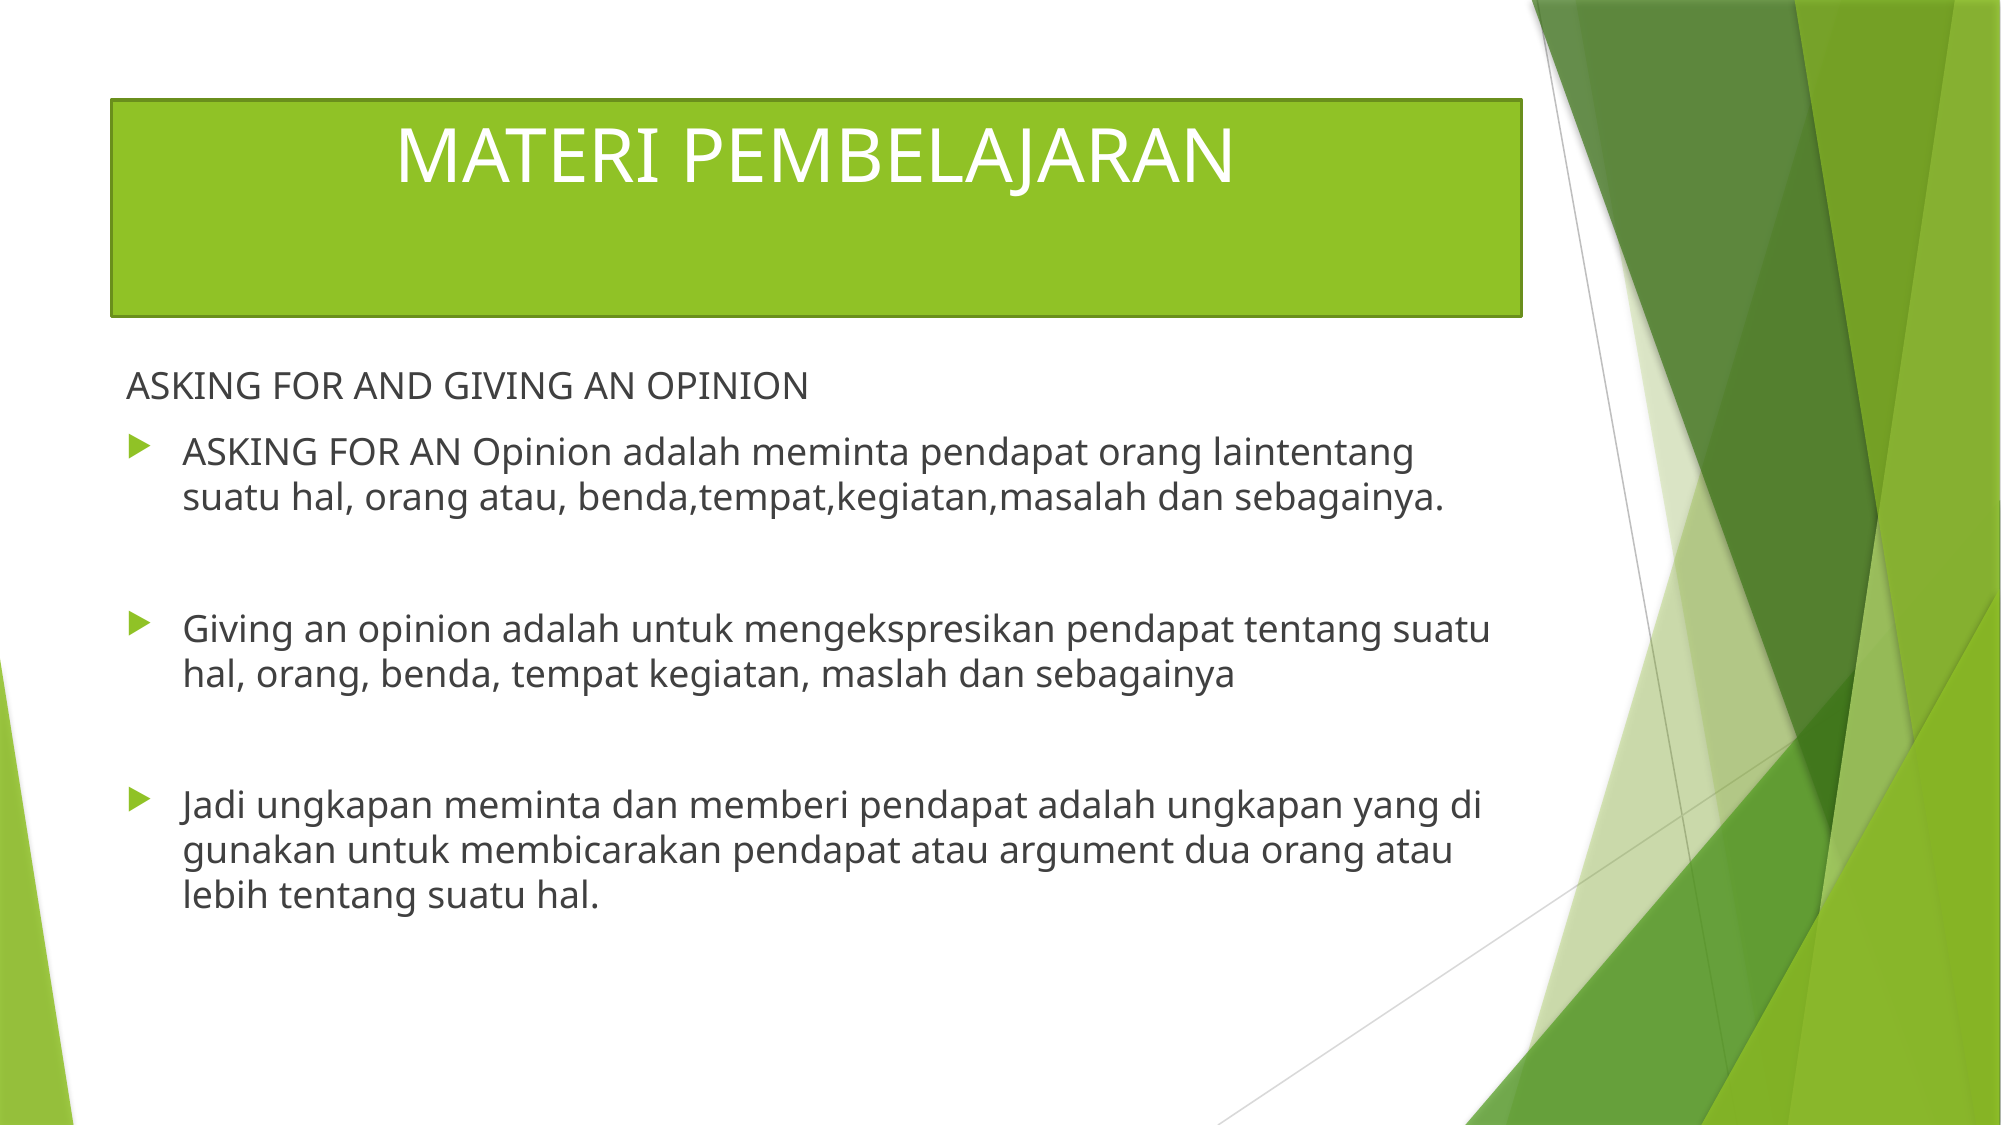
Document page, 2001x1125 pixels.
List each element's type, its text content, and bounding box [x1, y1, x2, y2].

title MATERI PEMBELAJARAN [110, 98, 1523, 318]
list ASKING FOR AND GIVING AN OPINION ASKING FOR AN Opinion adalah meminta pendapat orang laintentang suatu hal, orang atau, benda,tempat,kegiatan,masalah dan sebagainya. Giving an opinion adalah untuk mengekspresikan pendapat tentang suatu hal, orang, benda, tempat kegiatan, maslah dan sebagainya Jadi ungkapan meminta dan memberi pendapat adalah ungkapan yang di gunakan untuk membicarakan pendapat atau argument dua orang atau lebih tentang suatu hal. [111, 354, 1522, 992]
